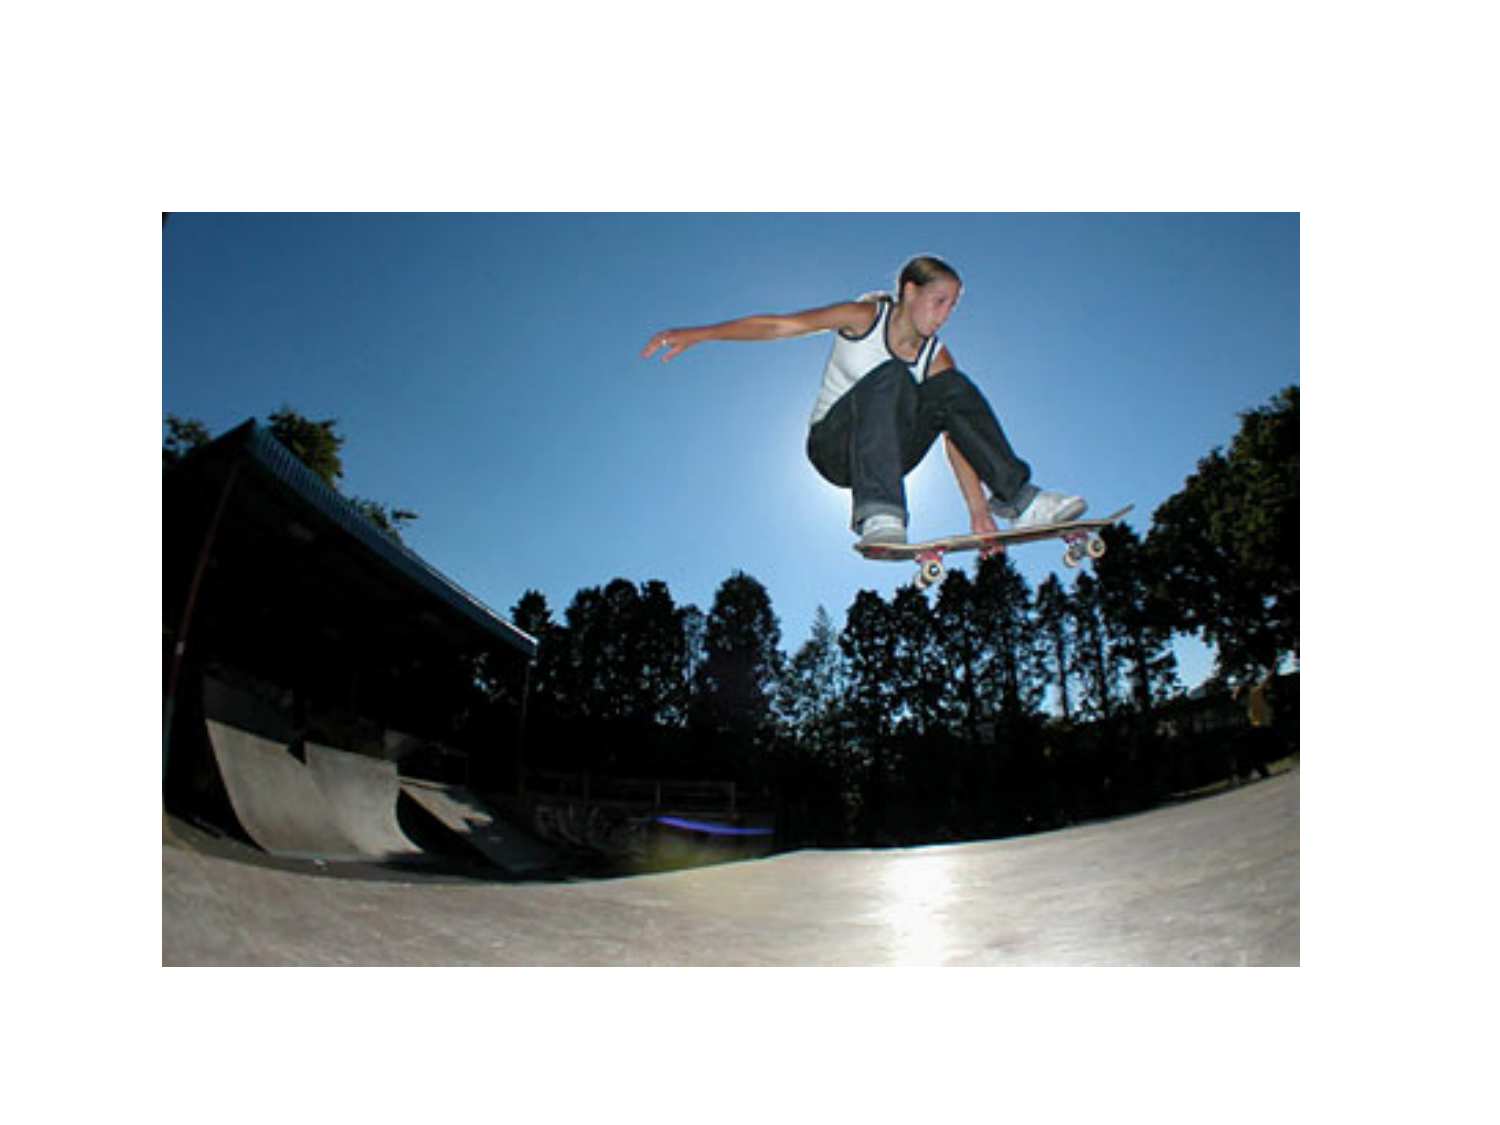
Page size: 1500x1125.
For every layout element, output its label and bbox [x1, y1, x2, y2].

picture [162, 212, 1301, 967]
